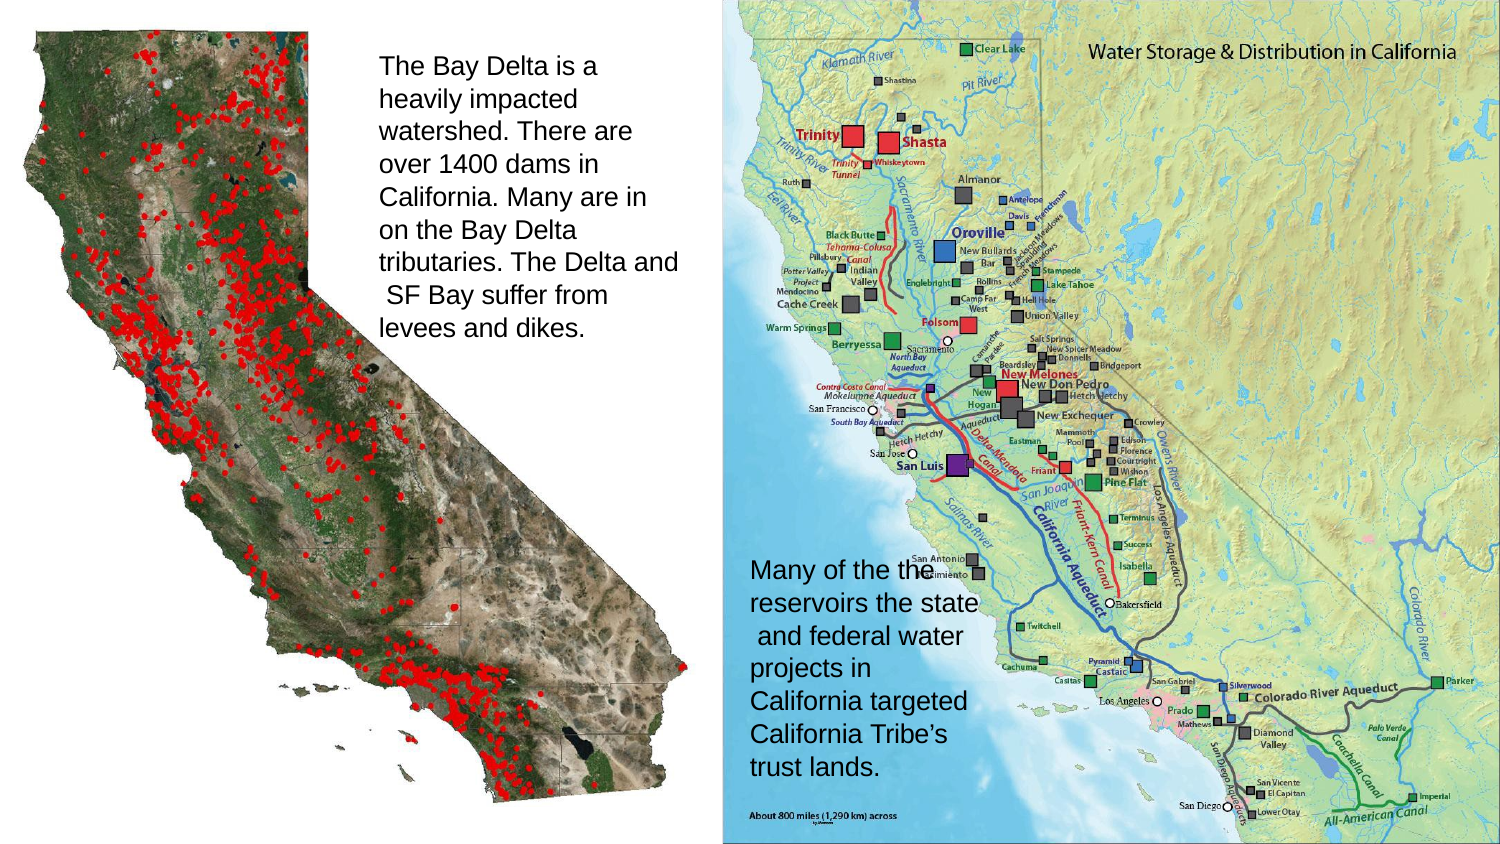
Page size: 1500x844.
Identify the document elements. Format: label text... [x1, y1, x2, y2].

text_box [22, 22, 696, 807]
text_box The Bay Delta is a heavily impacted watershed. There are over 1400 dams in California. Many are in on the Bay Delta tributaries. The Delta and SF Bay suffer from levees and dikes. [376, 46, 684, 343]
text_box [722, 0, 1500, 844]
text_box Many of the the reservoirs the state and federal water projects in California targeted California Tribe’s trust lands. [747, 550, 983, 782]
